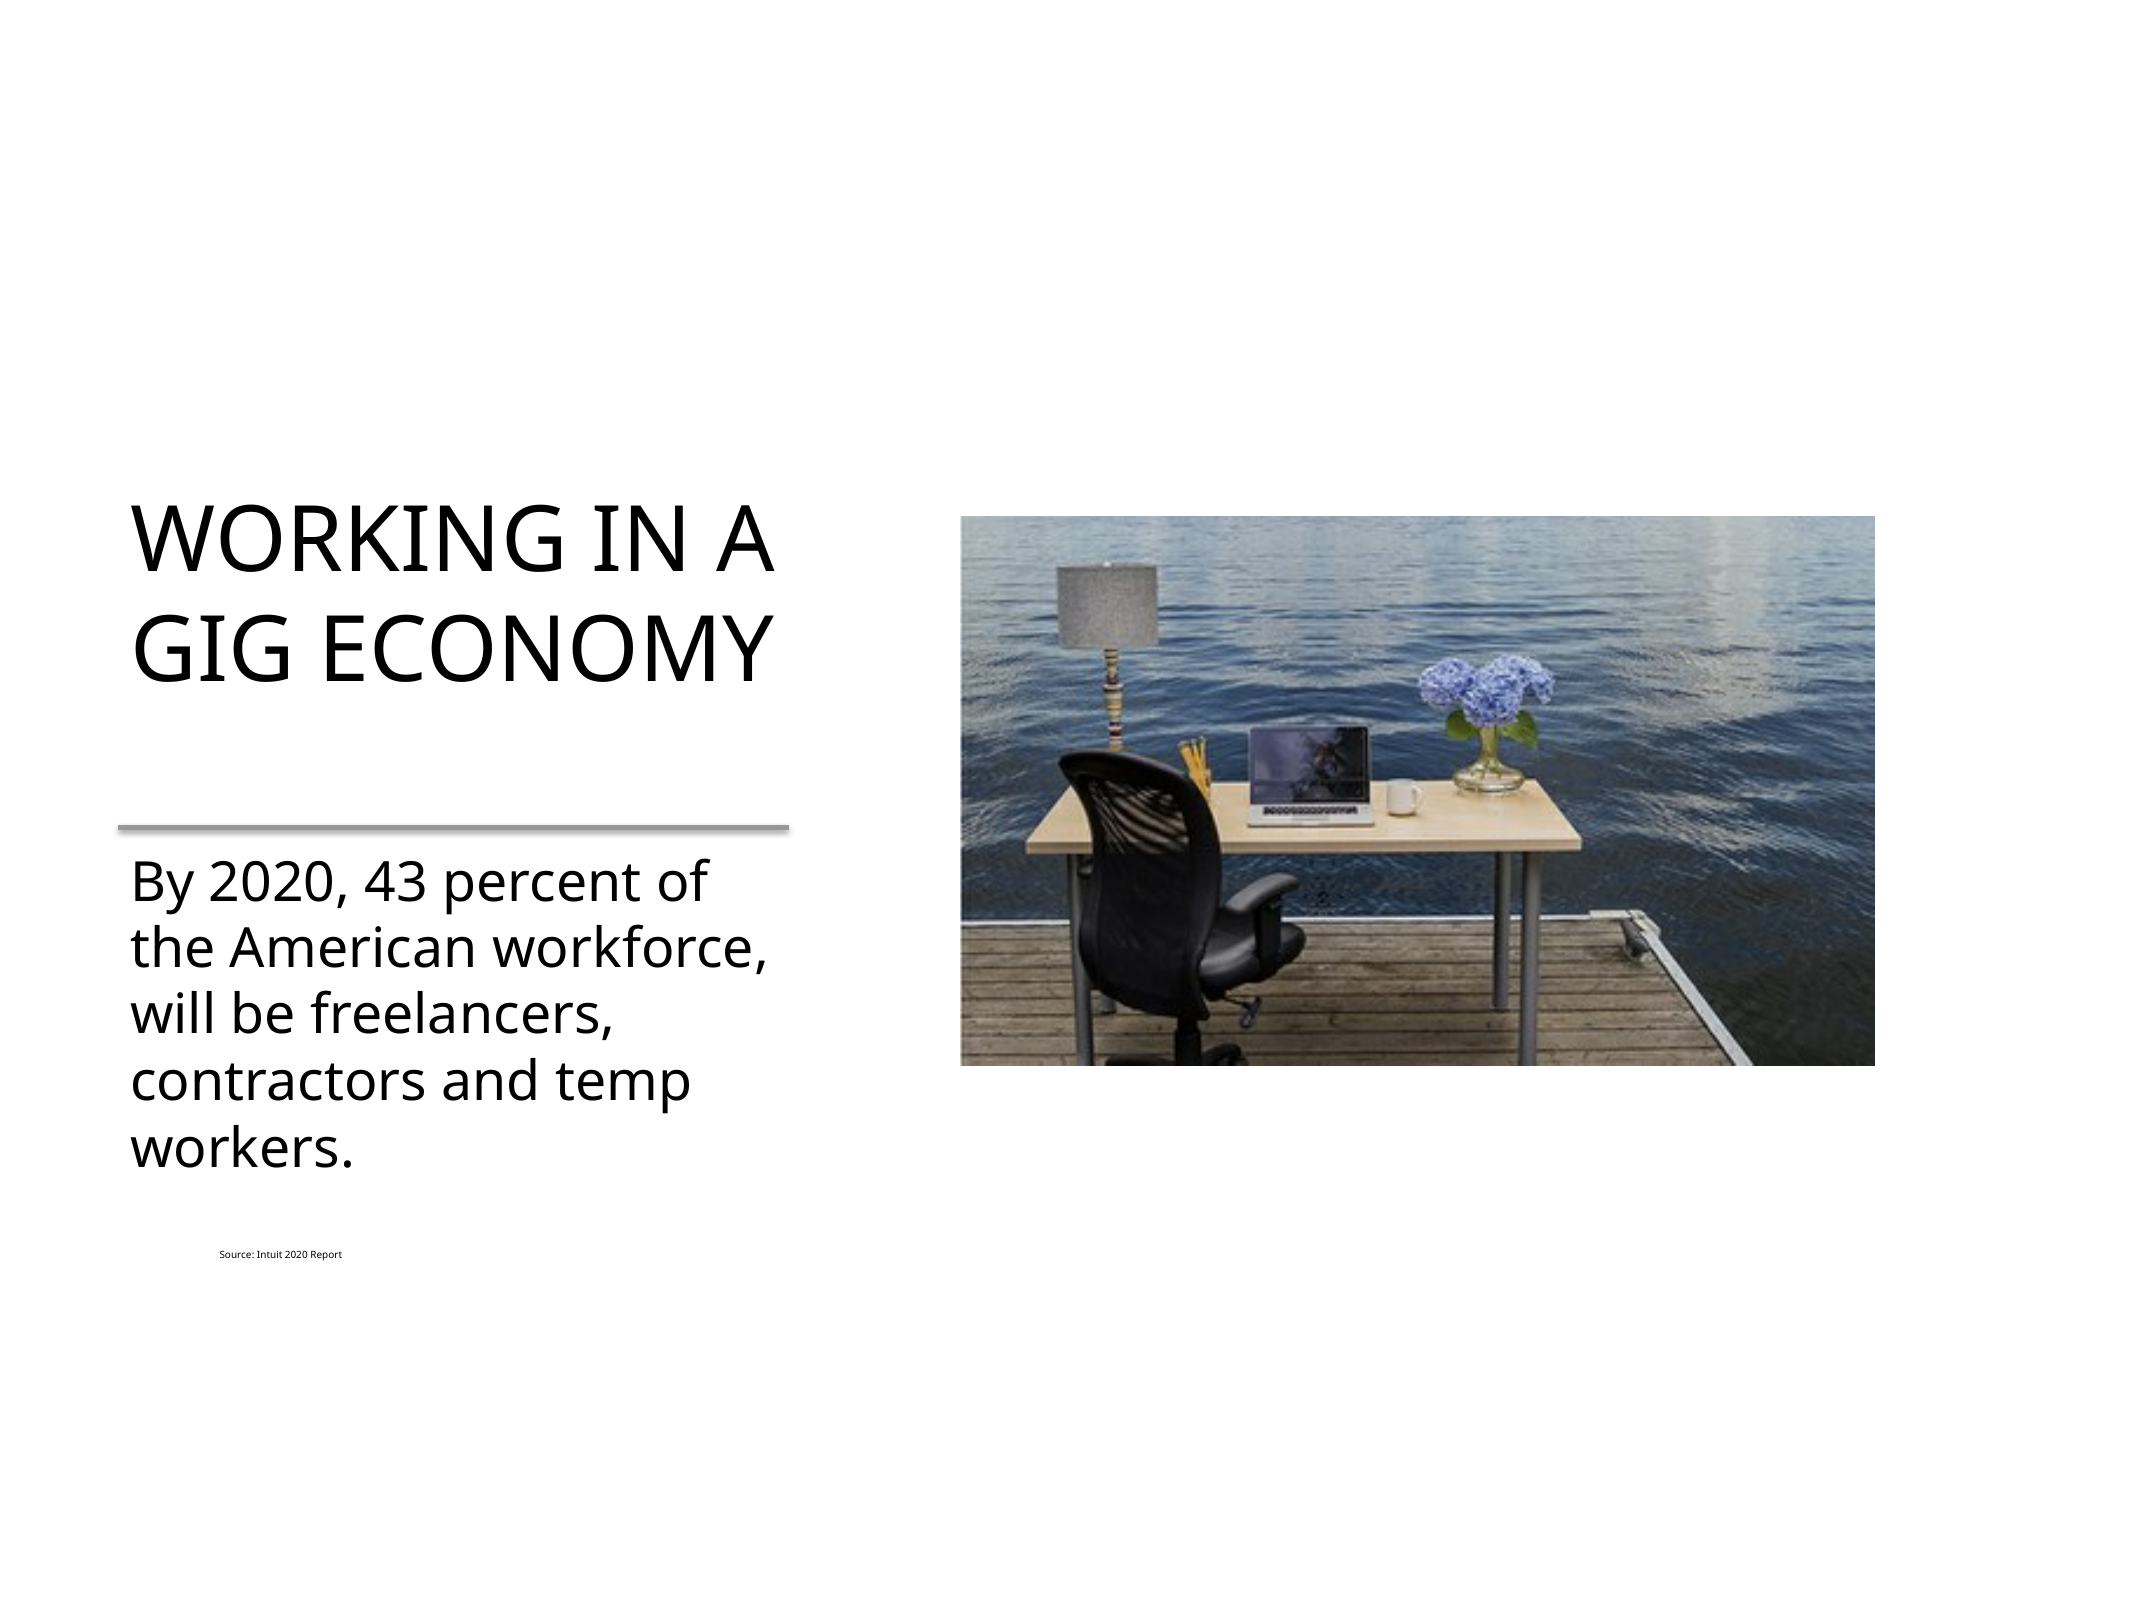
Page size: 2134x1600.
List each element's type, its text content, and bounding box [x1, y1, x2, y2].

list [960, 516, 1876, 1066]
title WORKING IN A GIG ECONOMY [121, 345, 790, 790]
list By 2020, 43 percent of the American workforce, will be freelancers, contractors and temp workers. Source: Intuit 2020 Report [121, 790, 790, 1297]
